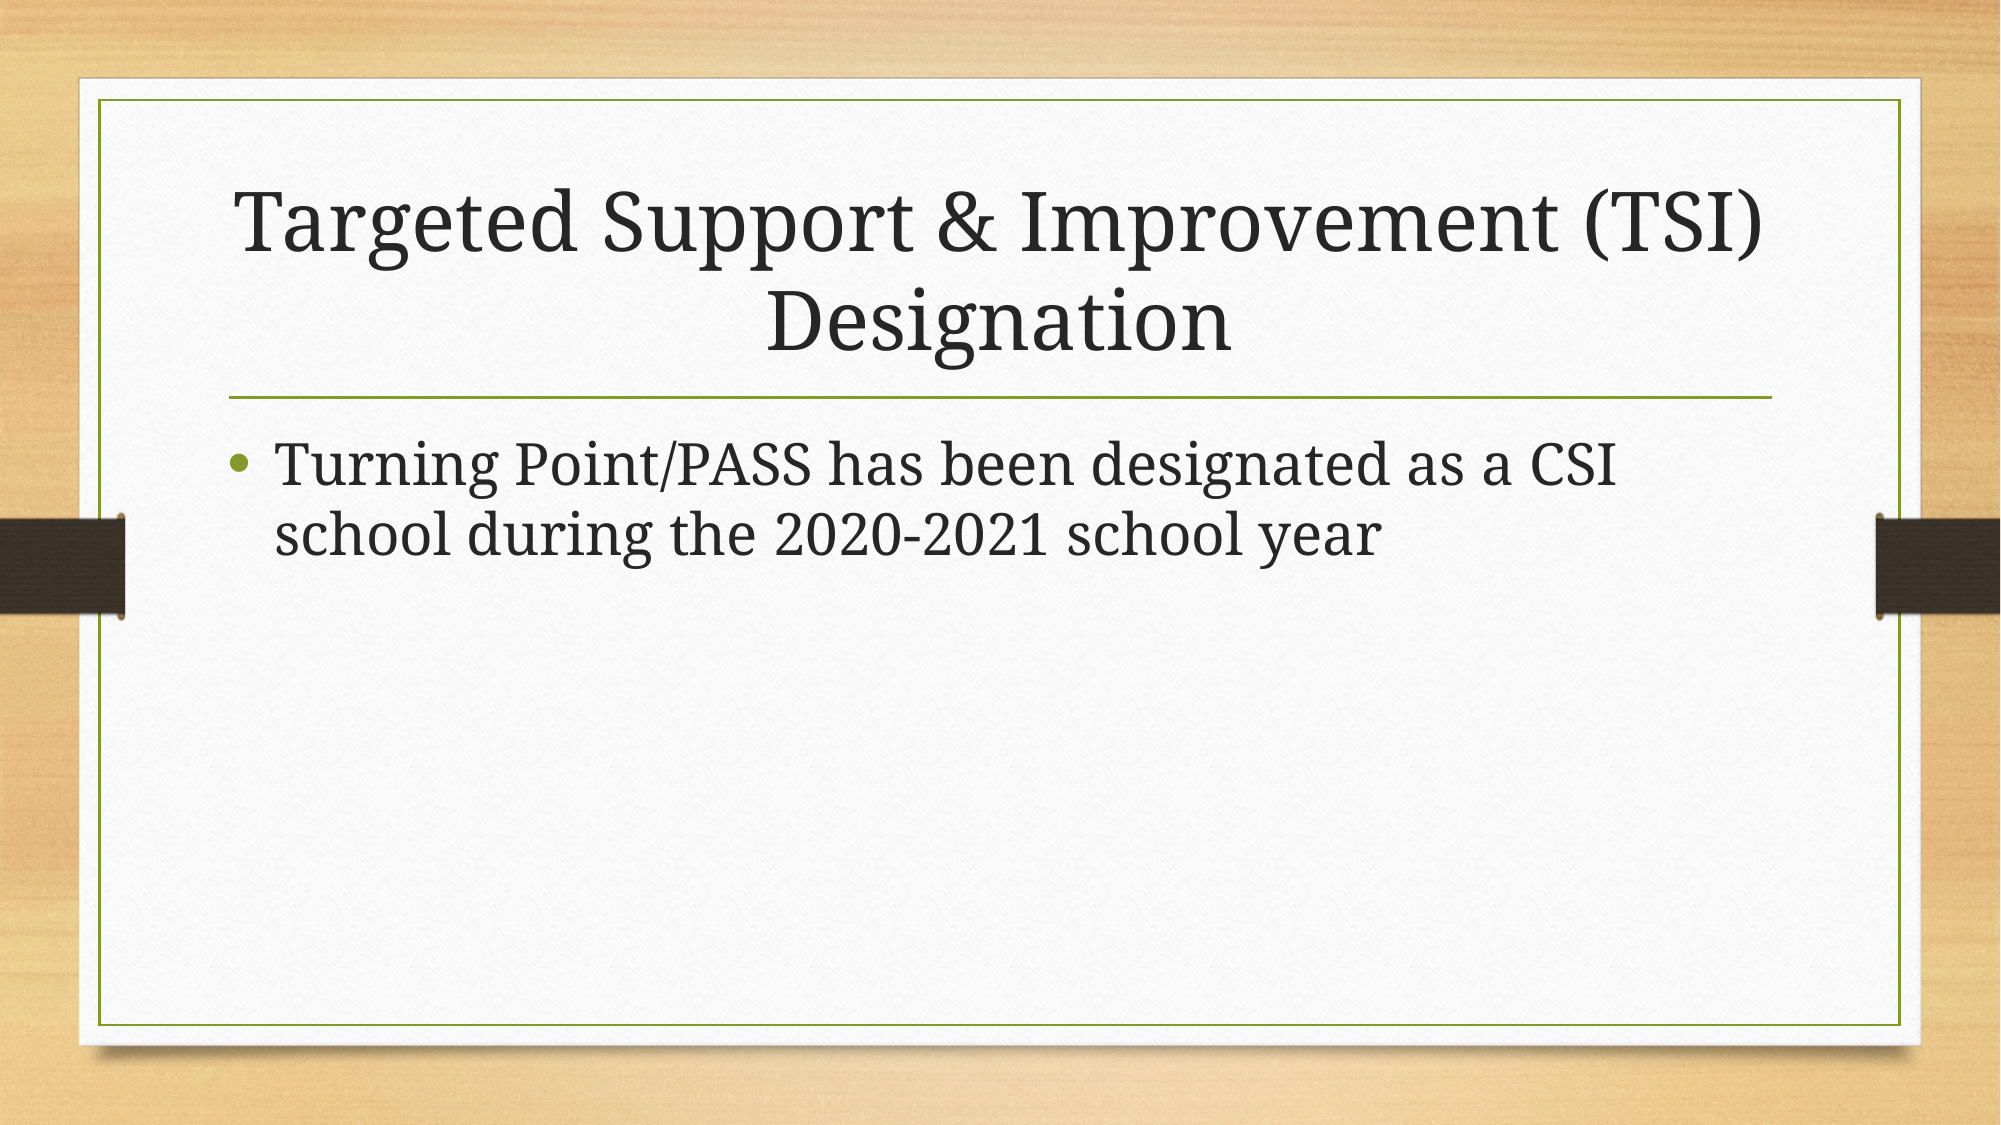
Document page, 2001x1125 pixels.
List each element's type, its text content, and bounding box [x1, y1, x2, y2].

list Turning Point/PASS has been designated as a CSI school during the 2020-2021 school year [212, 419, 1788, 964]
title Targeted Support & Improvement (TSI) Designation [212, 161, 1788, 375]
picture [0, 0, 2001, 1125]
